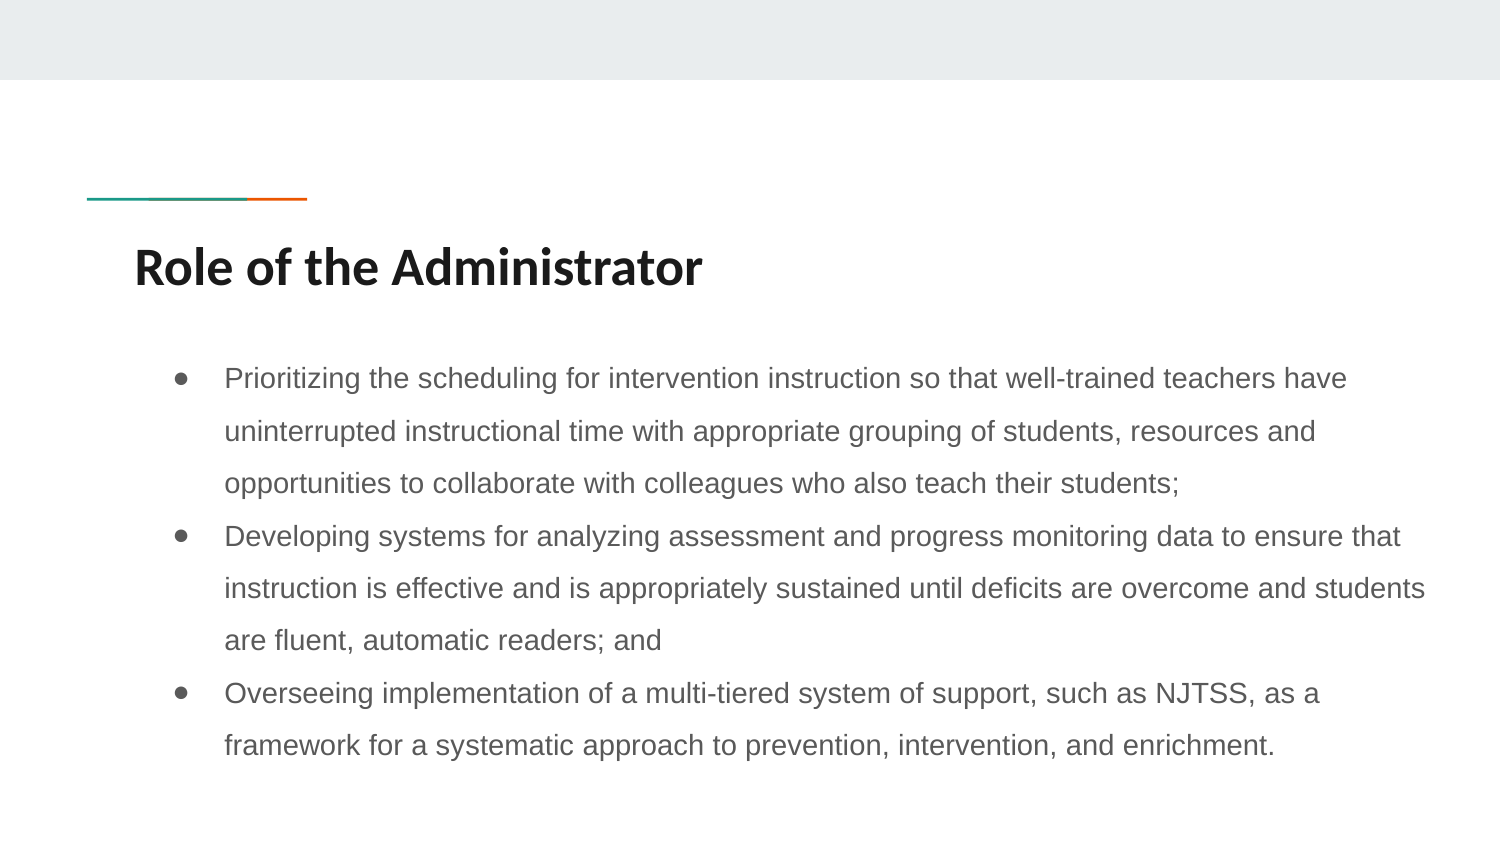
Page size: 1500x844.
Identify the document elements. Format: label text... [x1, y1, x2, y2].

list Prioritizing the scheduling for intervention instruction so that well-trained teachers have uninterrupted instructional time with appropriate grouping of students, resources and opportunities to collaborate with colleagues who also teach their students; Developing systems for analyzing assessment and progress monitoring data to ensure that instruction is effective and is appropriately sustained until deficits are overcome and students are fluent, automatic readers; and Overseeing implementation of a multi-tiered system of support, such as NJTSS, as a framework for a systematic approach to prevention, intervention, and enrichment. [134, 326, 1445, 844]
title Role of the Administrator [119, 216, 1381, 305]
